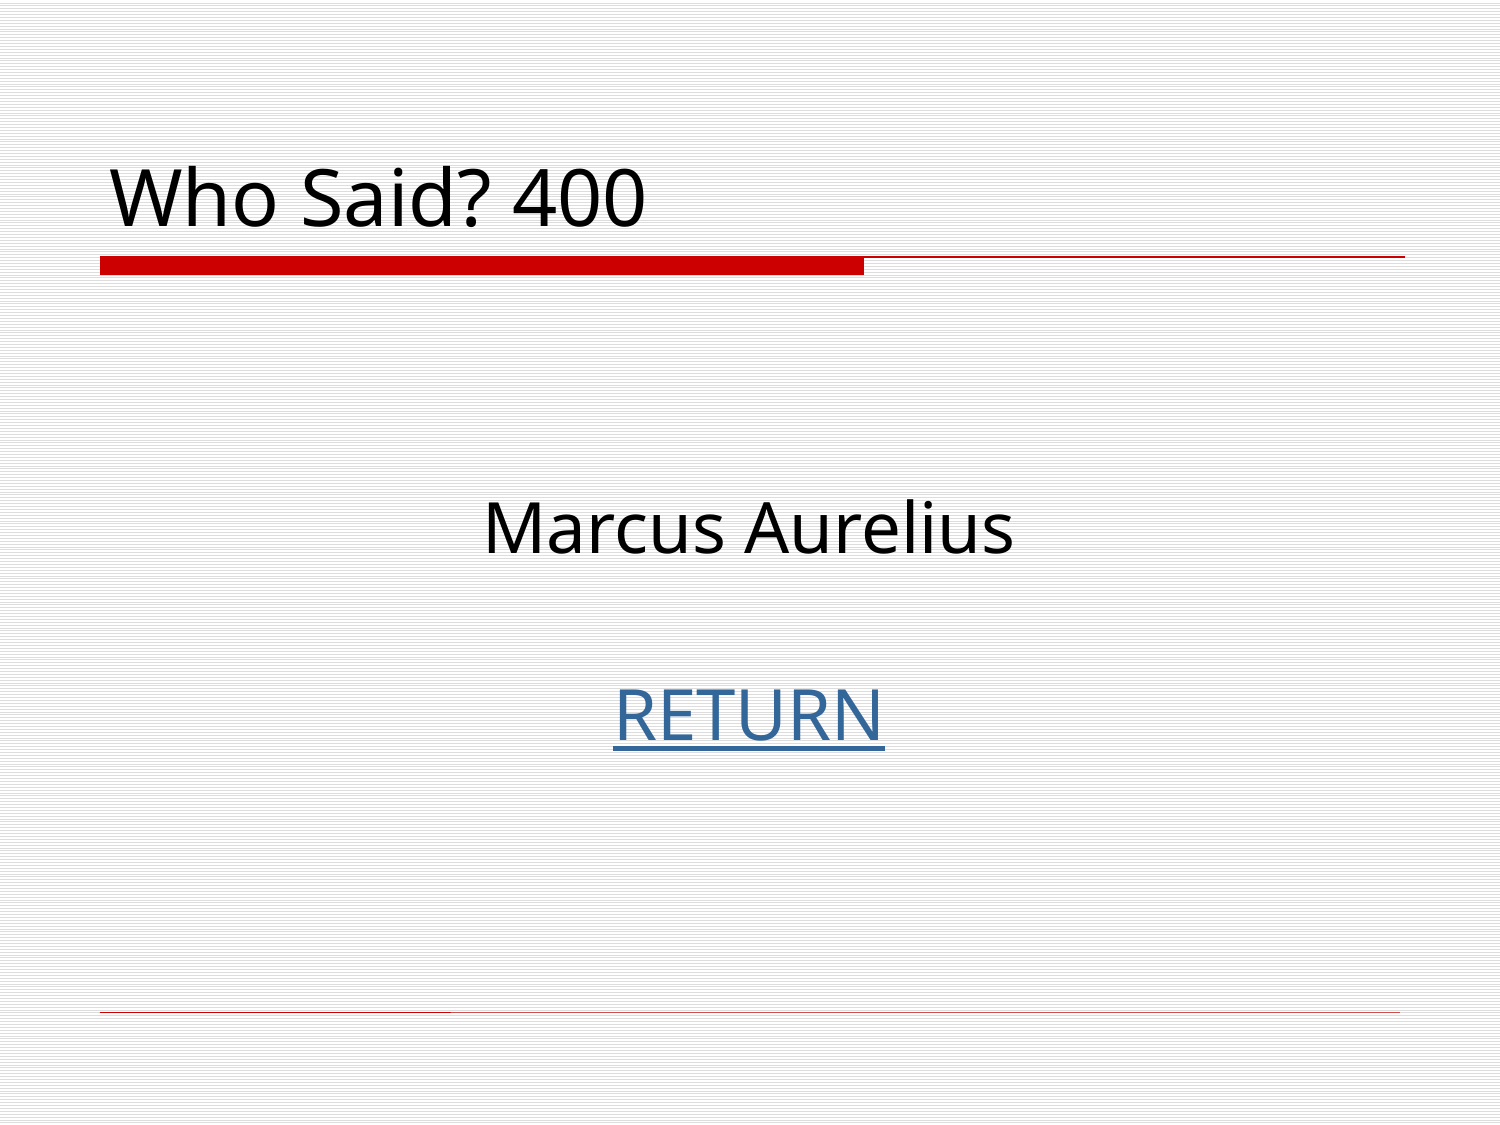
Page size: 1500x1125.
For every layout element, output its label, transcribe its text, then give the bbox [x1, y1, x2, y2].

list Marcus Aurelius RETURN [92, 287, 1406, 988]
title Who Said? 400 [93, 49, 1407, 250]
